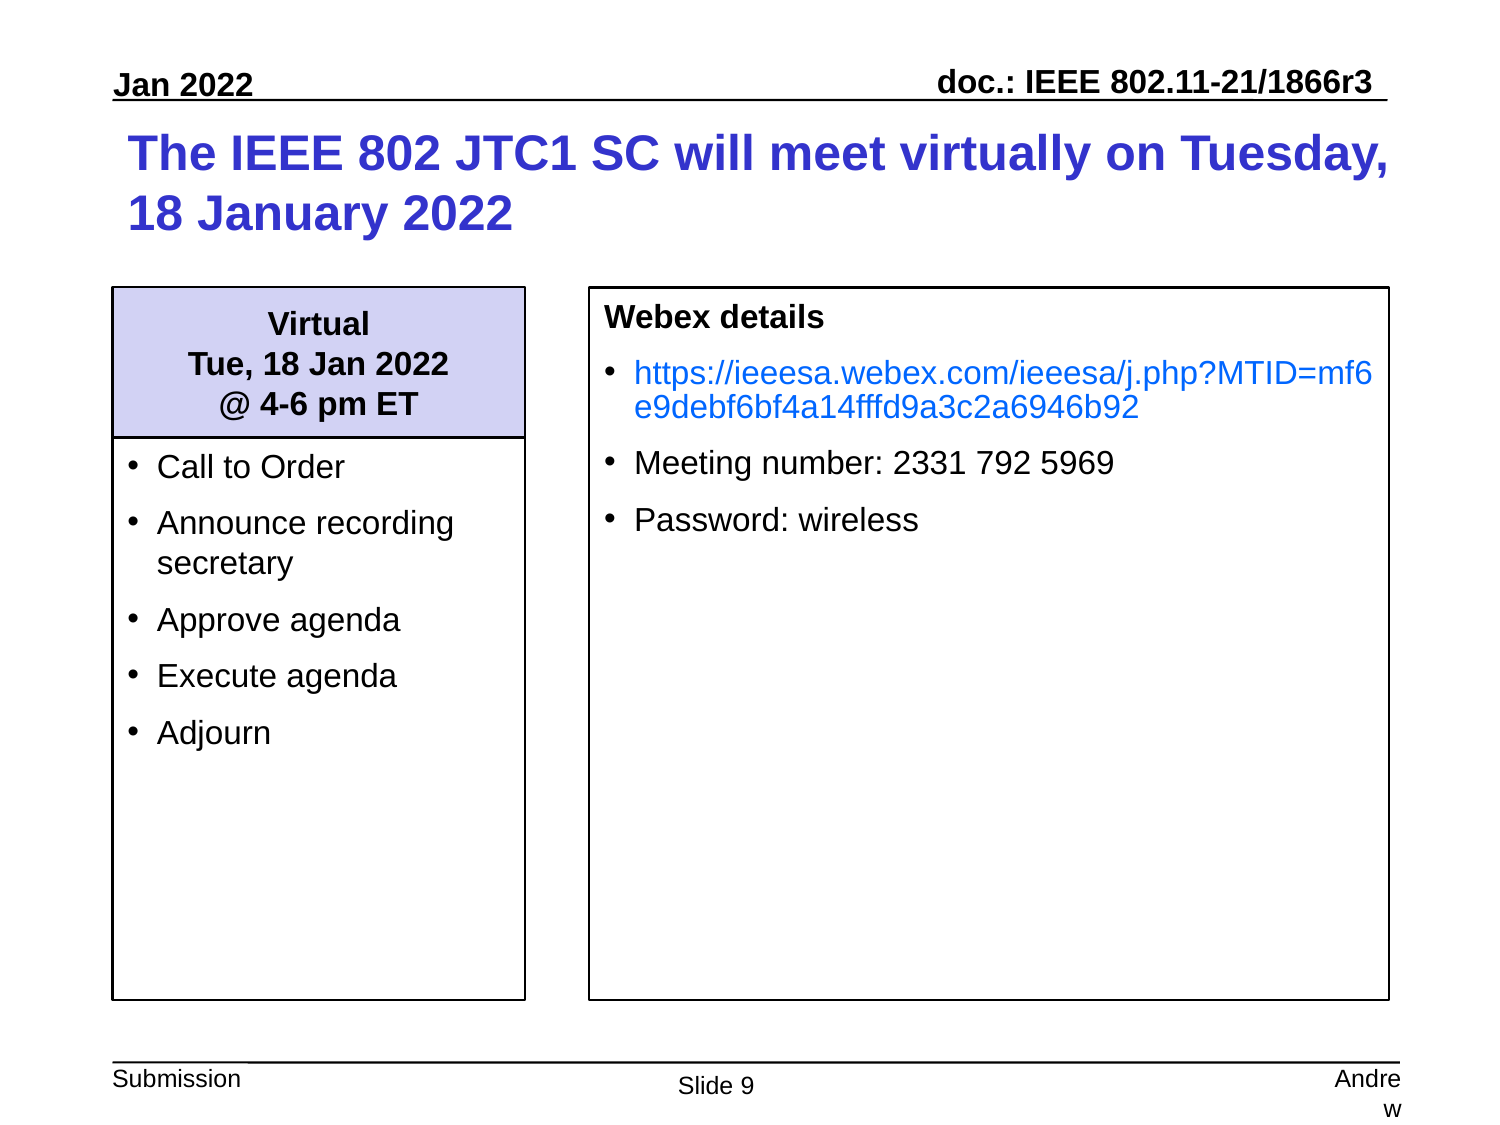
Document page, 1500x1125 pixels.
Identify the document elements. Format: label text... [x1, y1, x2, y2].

text_box Virtual Tue, 18 Jan 2022 @ 4-6 pm ET [112, 287, 525, 438]
text_box Slide 9 [663, 1062, 870, 1108]
text_box Call to Order Announce recording secretary Approve agenda Execute agenda Adjourn [112, 438, 525, 1000]
footer Andrew Myles, Cisco [1320, 1061, 1402, 1093]
text_box Webex details https://ieeesa.webex.com/ieeesa/j.php?MTID=mf6e9debf6bf4a14fffd9a3c2a6946b92 Meeting number: 2331 792 5969 Password: wireless [589, 287, 1390, 1000]
title The IEEE 802 JTC1 SC will meet virtually on Tuesday, 18 January 2022 [112, 112, 1438, 288]
